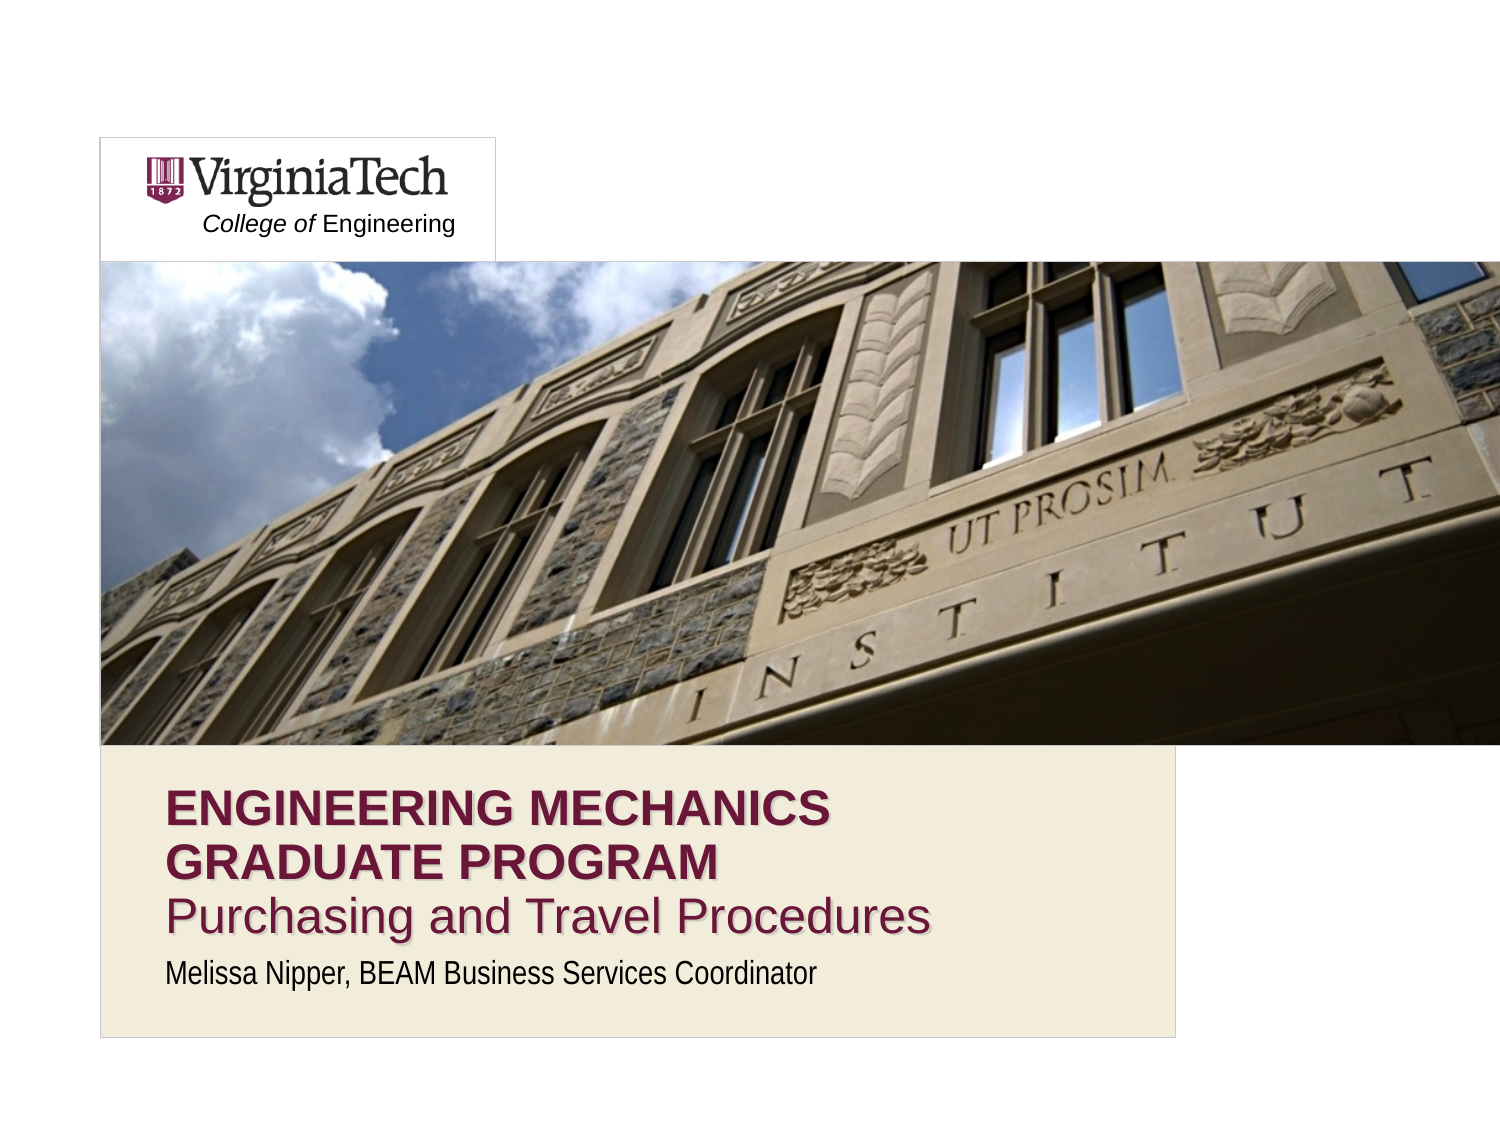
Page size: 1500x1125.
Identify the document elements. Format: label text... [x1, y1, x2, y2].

subtitle Melissa Nipper, BEAM Business Services Coordinator [150, 943, 1088, 1007]
picture [101, 262, 1500, 745]
title ENGINEERING MECHANICS GRADUATE PROGRAM Purchasing and Travel Procedures [149, 774, 1138, 976]
picture [147, 155, 448, 207]
